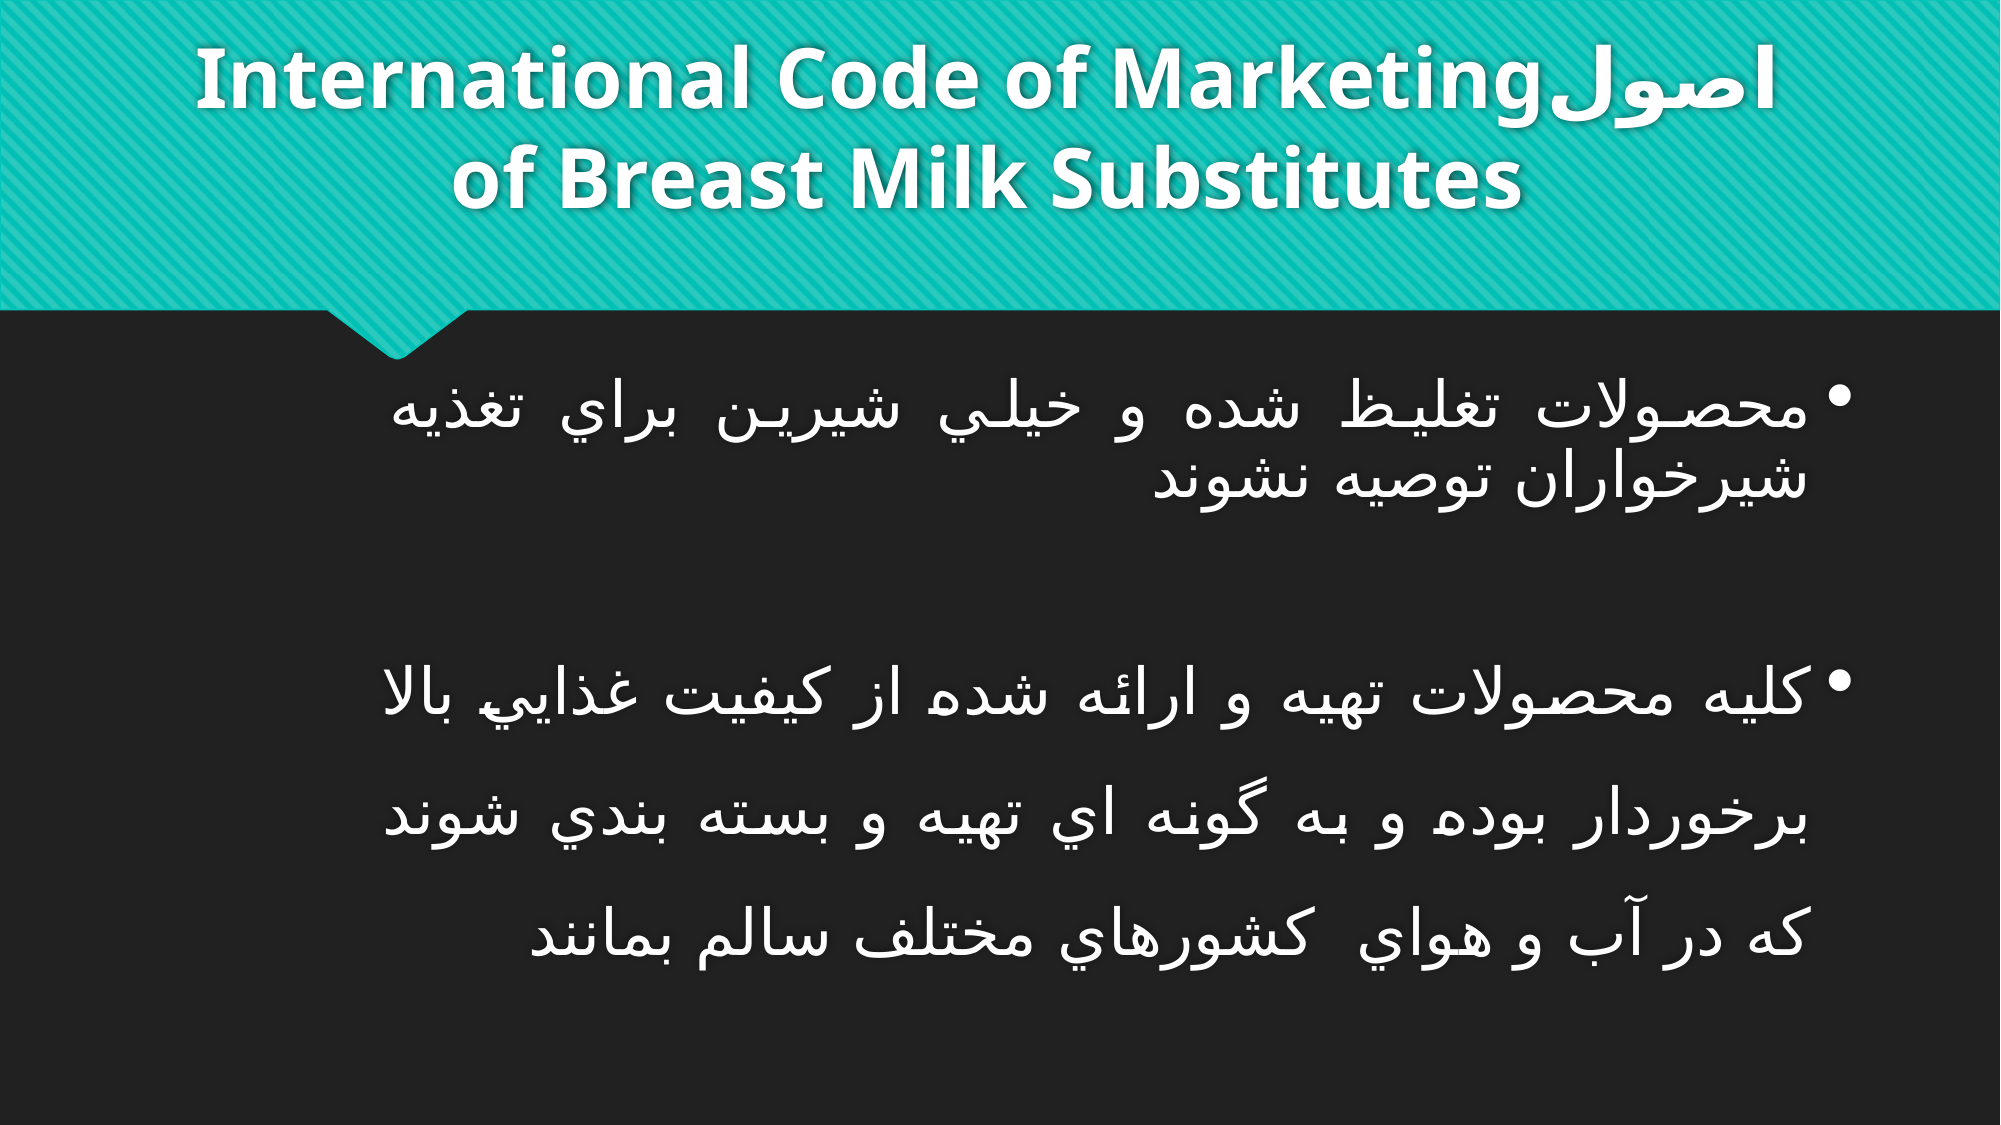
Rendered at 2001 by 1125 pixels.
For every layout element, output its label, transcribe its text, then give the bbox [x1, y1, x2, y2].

title اصولInternational Code of Marketing of Breast Milk Substitutes [145, 45, 1910, 234]
list محصولات تغليظ شده و خيلي شيرين براي تغذيه شيرخواران توصيه نشوند كليه محصولات تهيه و ارائه شده از كيفيت غذايي بالا برخوردار بوده و به گونه اي تهيه و بسته بندي شوند كه در آب و هواي كشورهاي مختلف سالم بمانند [362, 302, 1871, 978]
